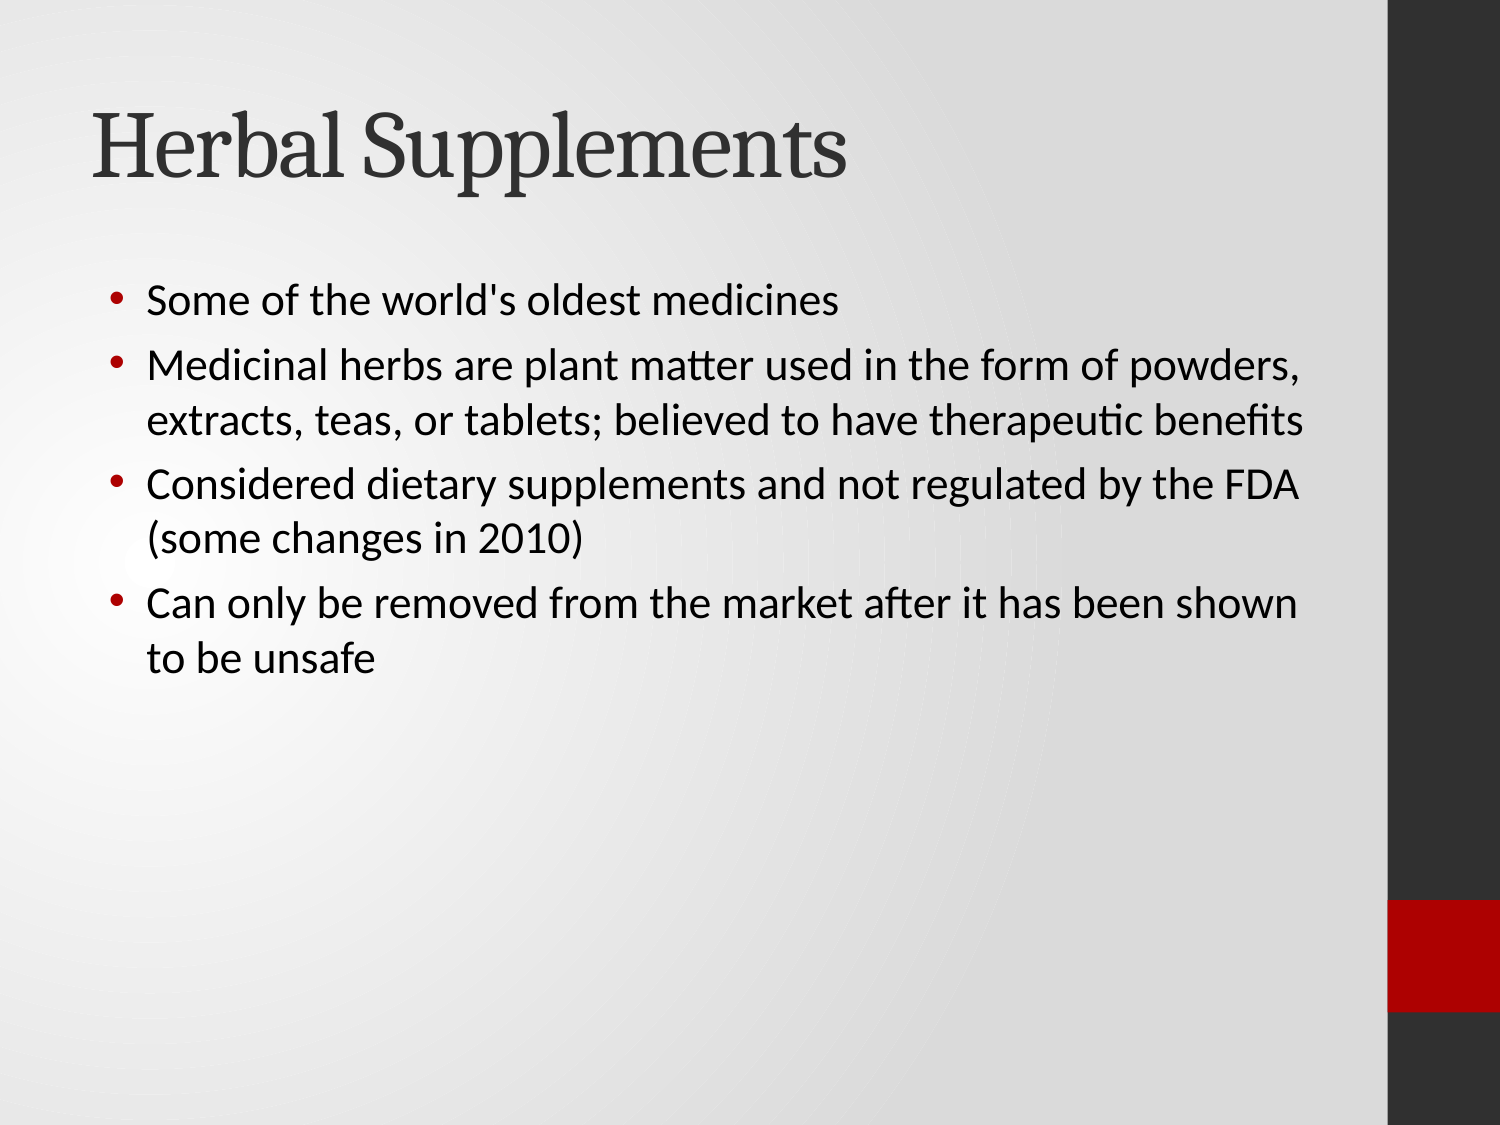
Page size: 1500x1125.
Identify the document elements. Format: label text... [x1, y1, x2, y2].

list Some of the world's oldest medicines Medicinal herbs are plant matter used in the form of powders, extracts, teas, or tablets; believed to have therapeutic benefits Considered dietary supplements and not regulated by the FDA (some changes in 2010) Can only be removed from the market after it has been shown to be unsafe [75, 262, 1325, 1050]
title Herbal Supplements [75, 45, 1325, 233]
